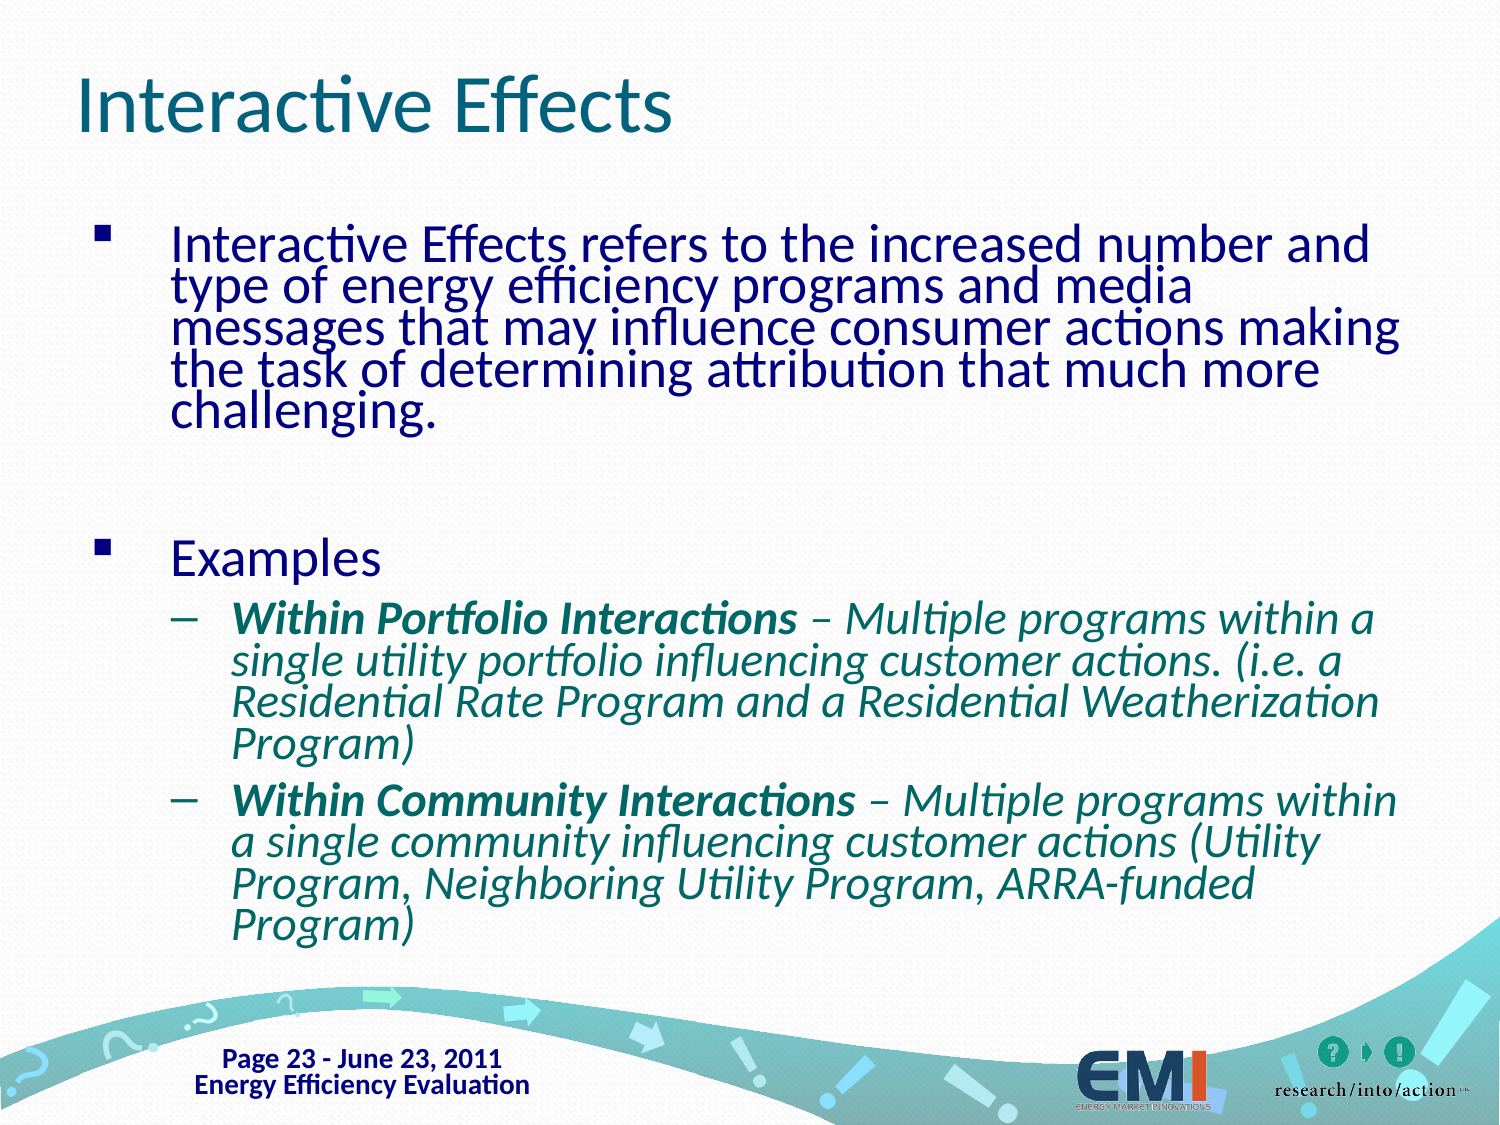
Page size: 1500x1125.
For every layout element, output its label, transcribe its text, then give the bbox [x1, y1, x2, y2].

title Interactive Effects [75, 50, 1425, 137]
list Interactive Effects refers to the increased number and type of energy efficiency programs and media messages that may influence consumer actions making the task of determining attribution that much more challenging. Examples Within Portfolio Interactions – Multiple programs within a single utility portfolio influencing customer actions. (i.e. a Residential Rate Program and a Residential Weatherization Program) Within Community Interactions – Multiple programs within a single community influencing customer actions (Utility Program, Neighboring Utility Program, ARRA-funded Program) [75, 137, 1425, 963]
picture [1074, 1047, 1213, 1113]
picture [1275, 1036, 1470, 1097]
